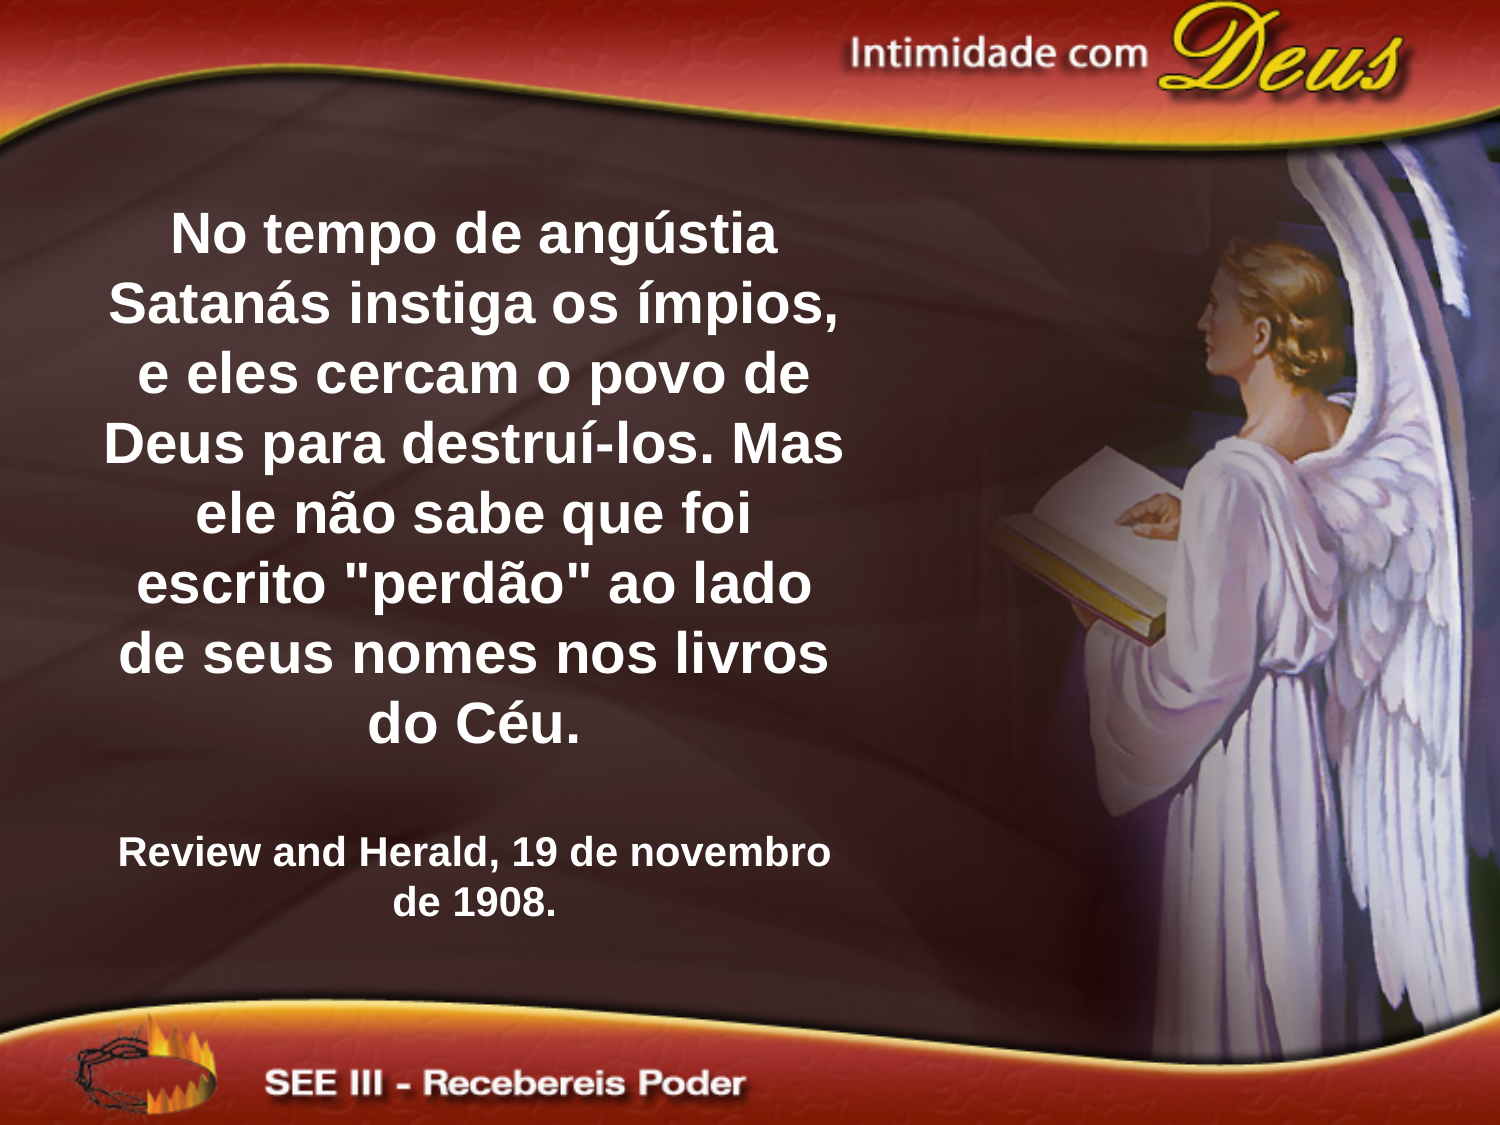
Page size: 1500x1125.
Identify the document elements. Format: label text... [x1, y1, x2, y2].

picture [0, 0, 1500, 1125]
text_box No tempo de angústia Satanás instiga os ímpios, e eles cercam o povo de Deus para destruí-los. Mas ele não sabe que foi escrito "perdão" ao lado de seus nomes nos livros do Céu. Review and Herald, 19 de novembro de 1908. [82, 187, 868, 933]
